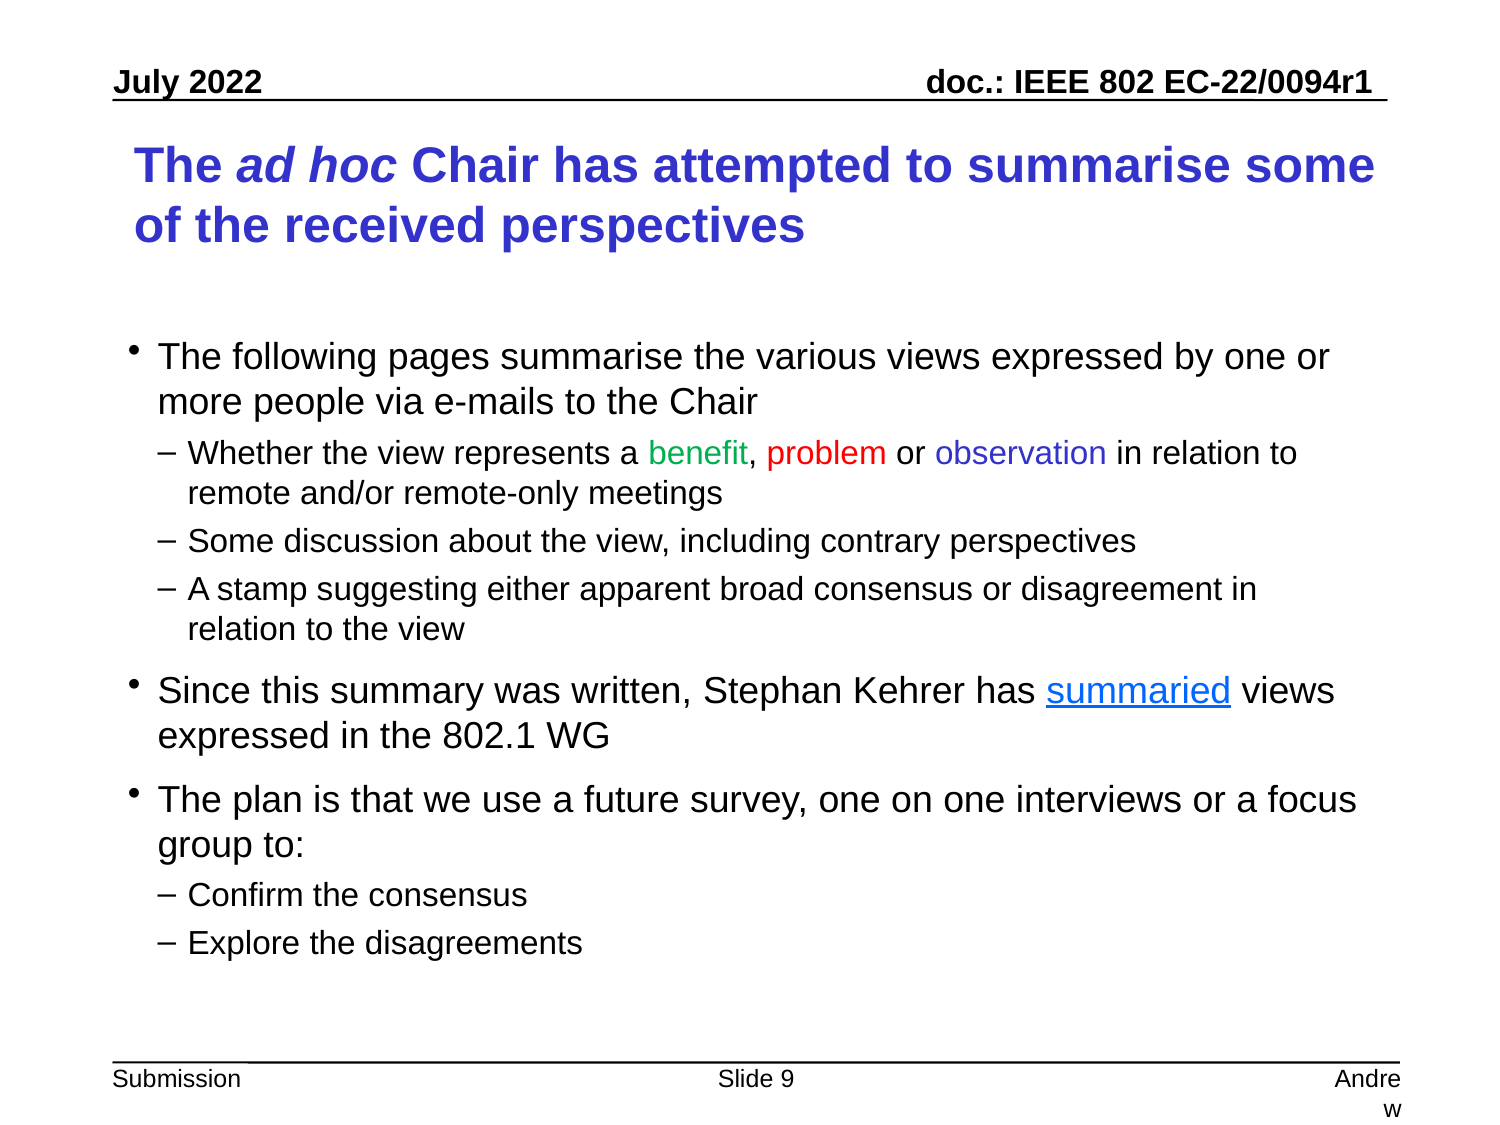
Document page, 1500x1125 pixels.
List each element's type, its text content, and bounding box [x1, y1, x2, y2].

title The ad hoc Chair has attempted to summarise some of the received perspectives [118, 125, 1394, 300]
footer Andrew Myles, Cisco [1320, 1061, 1402, 1093]
slide_number Slide 9 [709, 1061, 803, 1093]
list The following pages summarise the various views expressed by one or more people via e-mails to the Chair Whether the view represents a benefit, problem or observation in relation to remote and/or remote-only meetings Some discussion about the view, including contrary perspectives A stamp suggesting either apparent broad consensus or disagreement in relation to the view Since this summary was written, Stephan Kehrer has summaried views expressed in the 802.1 WG The plan is that we use a future survey, one on one interviews or a focus group to: Confirm the consensus Explore the disagreements [112, 324, 1388, 1000]
